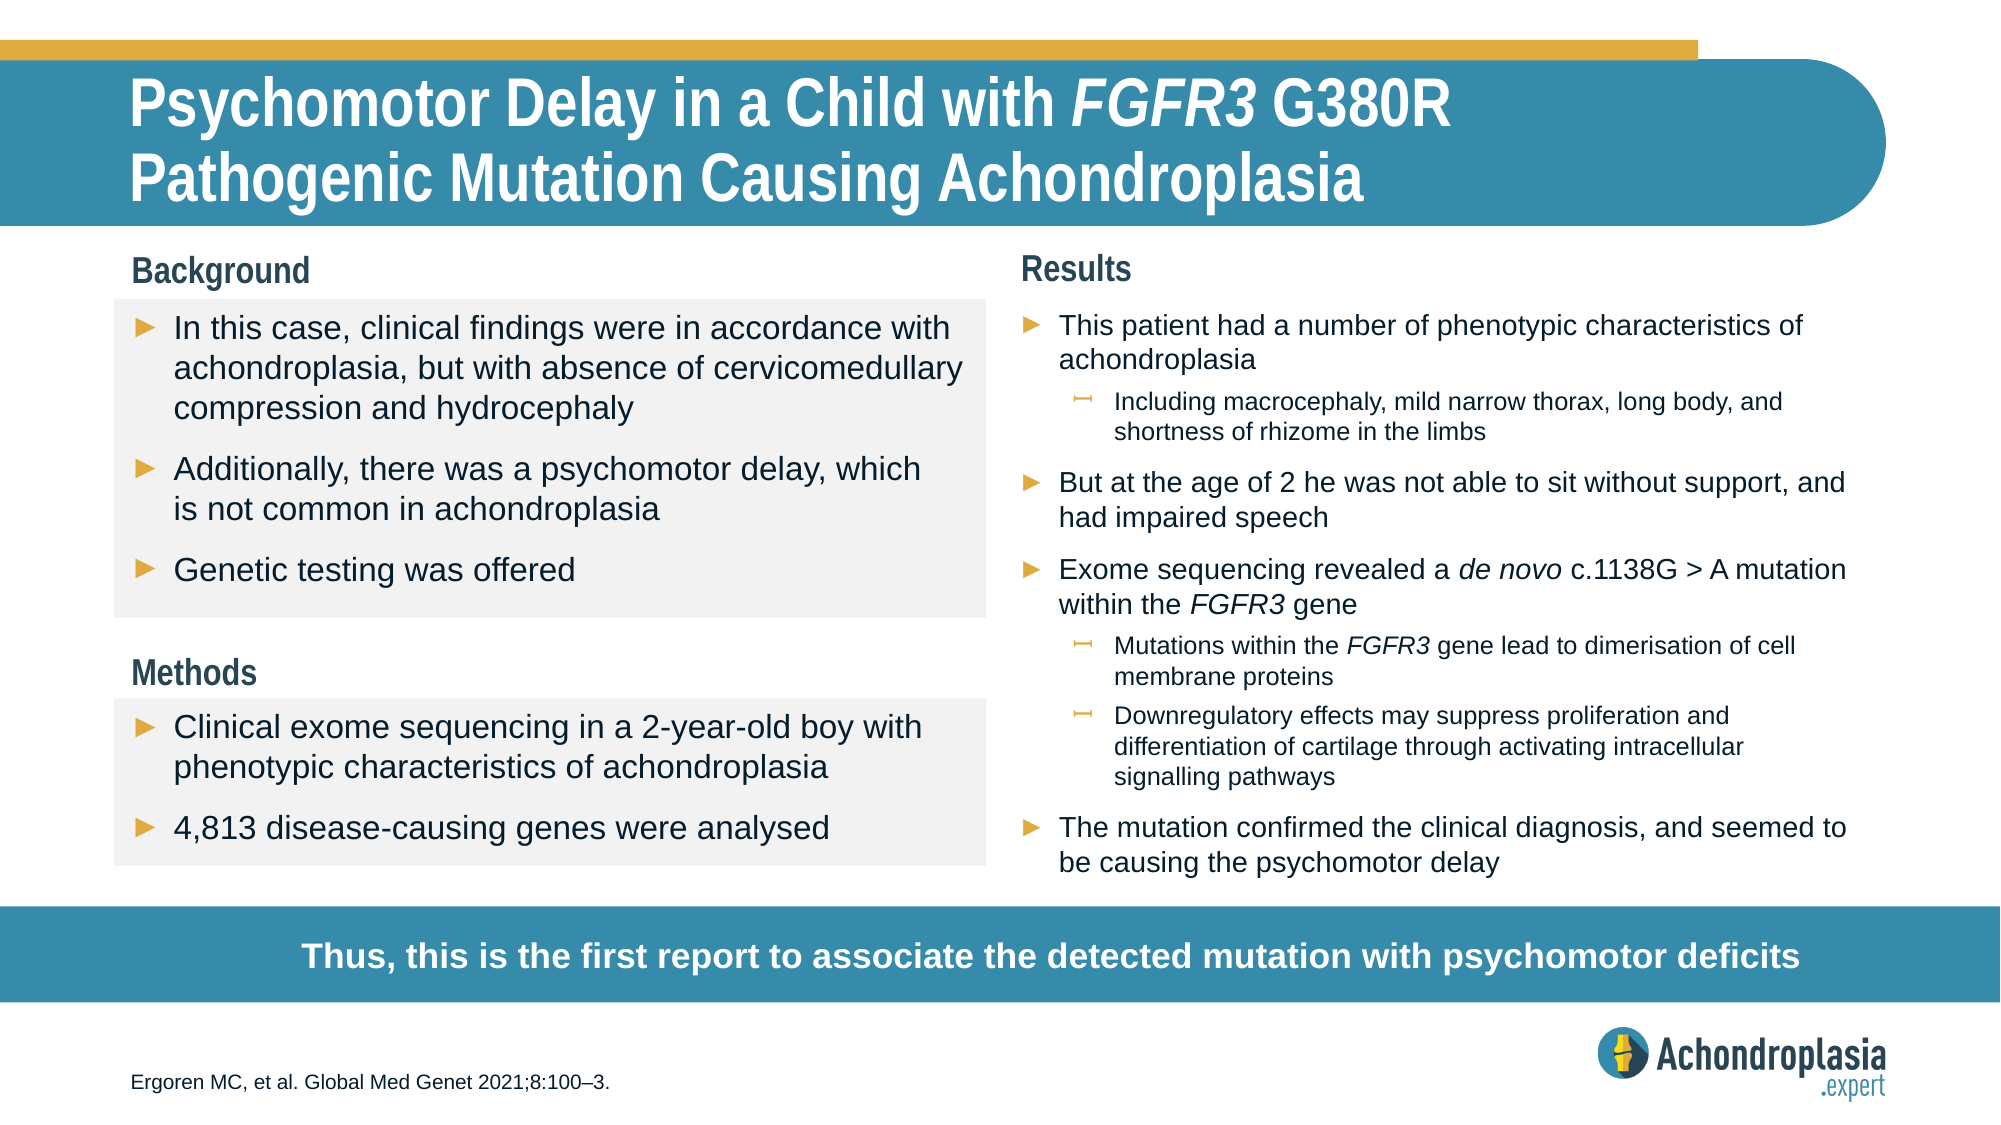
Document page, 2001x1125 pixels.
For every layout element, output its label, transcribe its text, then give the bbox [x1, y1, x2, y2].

list Clinical exome sequencing in a 2-year-old boy with phenotypic characteristics of achondroplasia 4,813 disease-causing genes were analysed [114, 698, 987, 867]
picture [1598, 1027, 1886, 1102]
title Psychomotor Delay in a Child with FGFR3 G380R Pathogenic Mutation Causing Achondroplasia [114, 59, 1886, 225]
footer Ergoren MC, et al. Global Med Genet 2021;8:100–3. [115, 1005, 1598, 1102]
list This patient had a number of phenotypic characteristics of achondroplasia Including macrocephaly, mild narrow thorax, long body, and shortness of rhizome in the limbs But at the age of 2 he was not able to sit without support, and had impaired speech Exome sequencing revealed a de novo c.1138G > A mutation within the FGFR3 gene Mutations within the FGFR3 gene lead to dimerisation of cell membrane proteins Downregulatory effects may suppress proliferation and differentiation of cartilage through activating intracellular signalling pathways The mutation confirmed the clinical diagnosis, and seemed to be causing the psychomotor delay [1002, 298, 1875, 892]
list In this case, clinical findings were in accordance with achondroplasia, but with absence of cervicomedullary compression and hydrocephaly Additionally, there was a psychomotor delay, which is not common in achondroplasia Genetic testing was offered [114, 298, 987, 618]
list Thus, this is the first report to associate the detected mutation with psychomotor deficits [0, 906, 2000, 1003]
